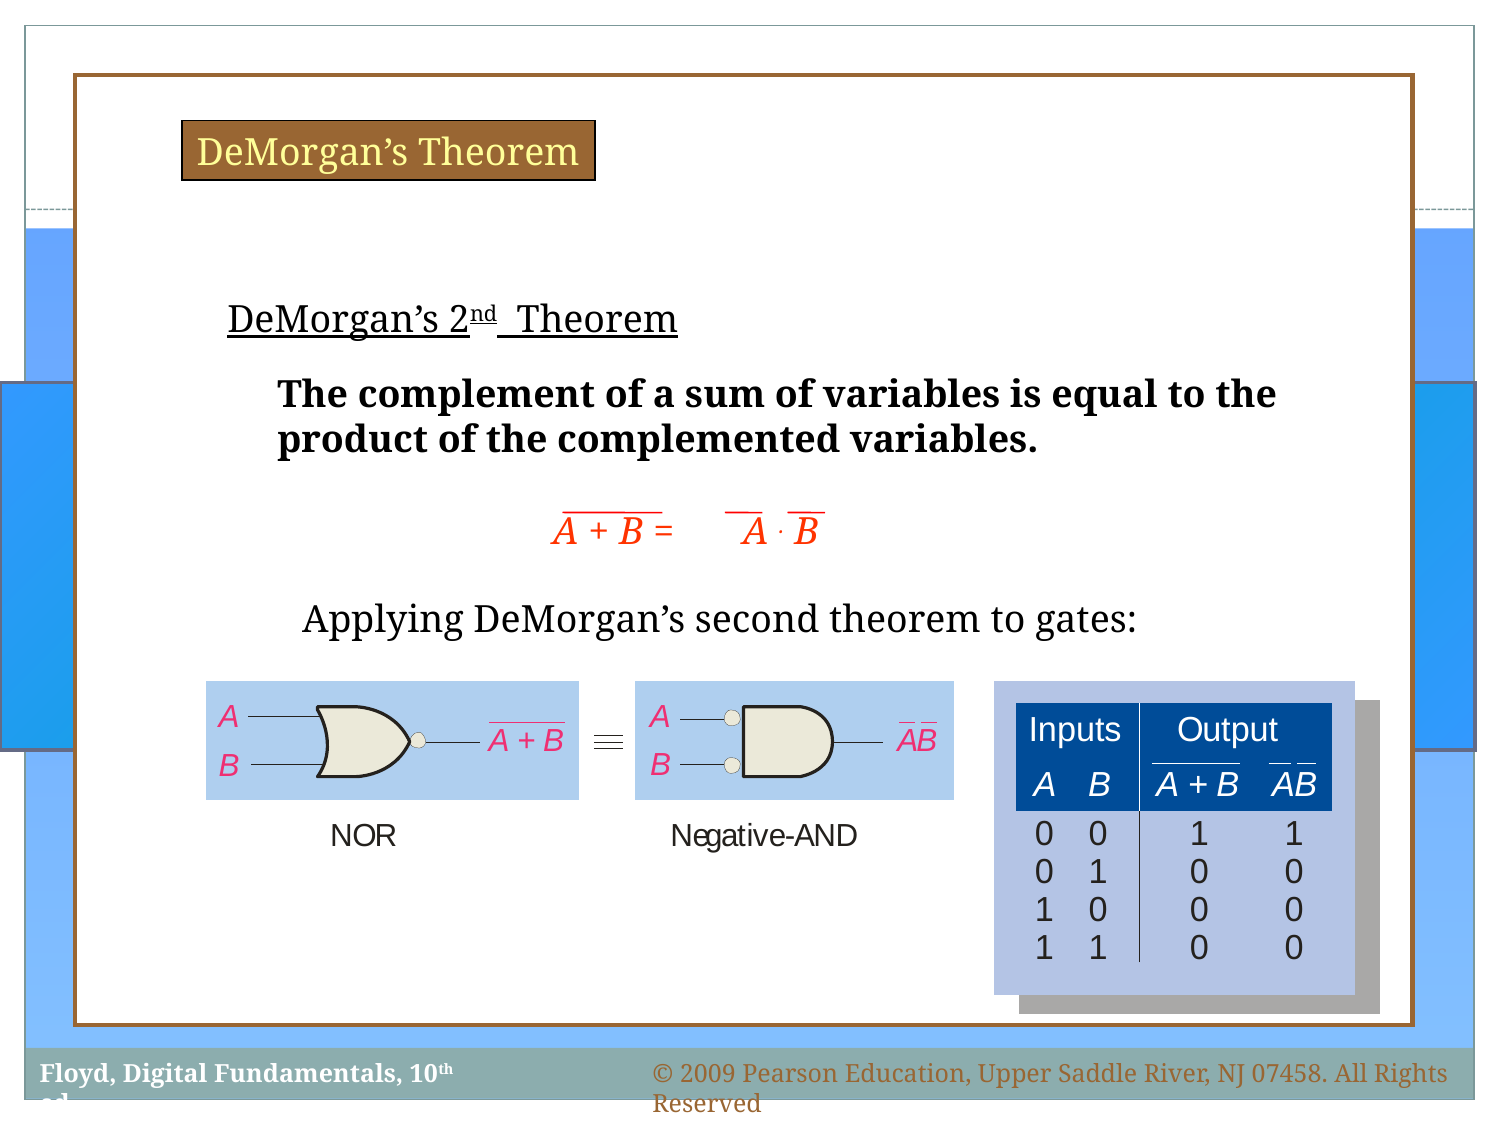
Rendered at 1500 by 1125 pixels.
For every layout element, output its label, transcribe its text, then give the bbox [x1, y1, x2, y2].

text_box The complement of a sum of variables is equal to the product of the complemented variables. [262, 362, 1338, 468]
text_box DeMorgan’s 2nd Theorem [212, 287, 1213, 348]
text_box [987, 674, 1388, 1023]
text_box Applying DeMorgan’s second theorem to gates: [287, 587, 1325, 648]
text_box A + B = A . B [537, 499, 850, 560]
text_box DeMorgan’s Theorem [181, 120, 596, 180]
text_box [199, 674, 963, 858]
